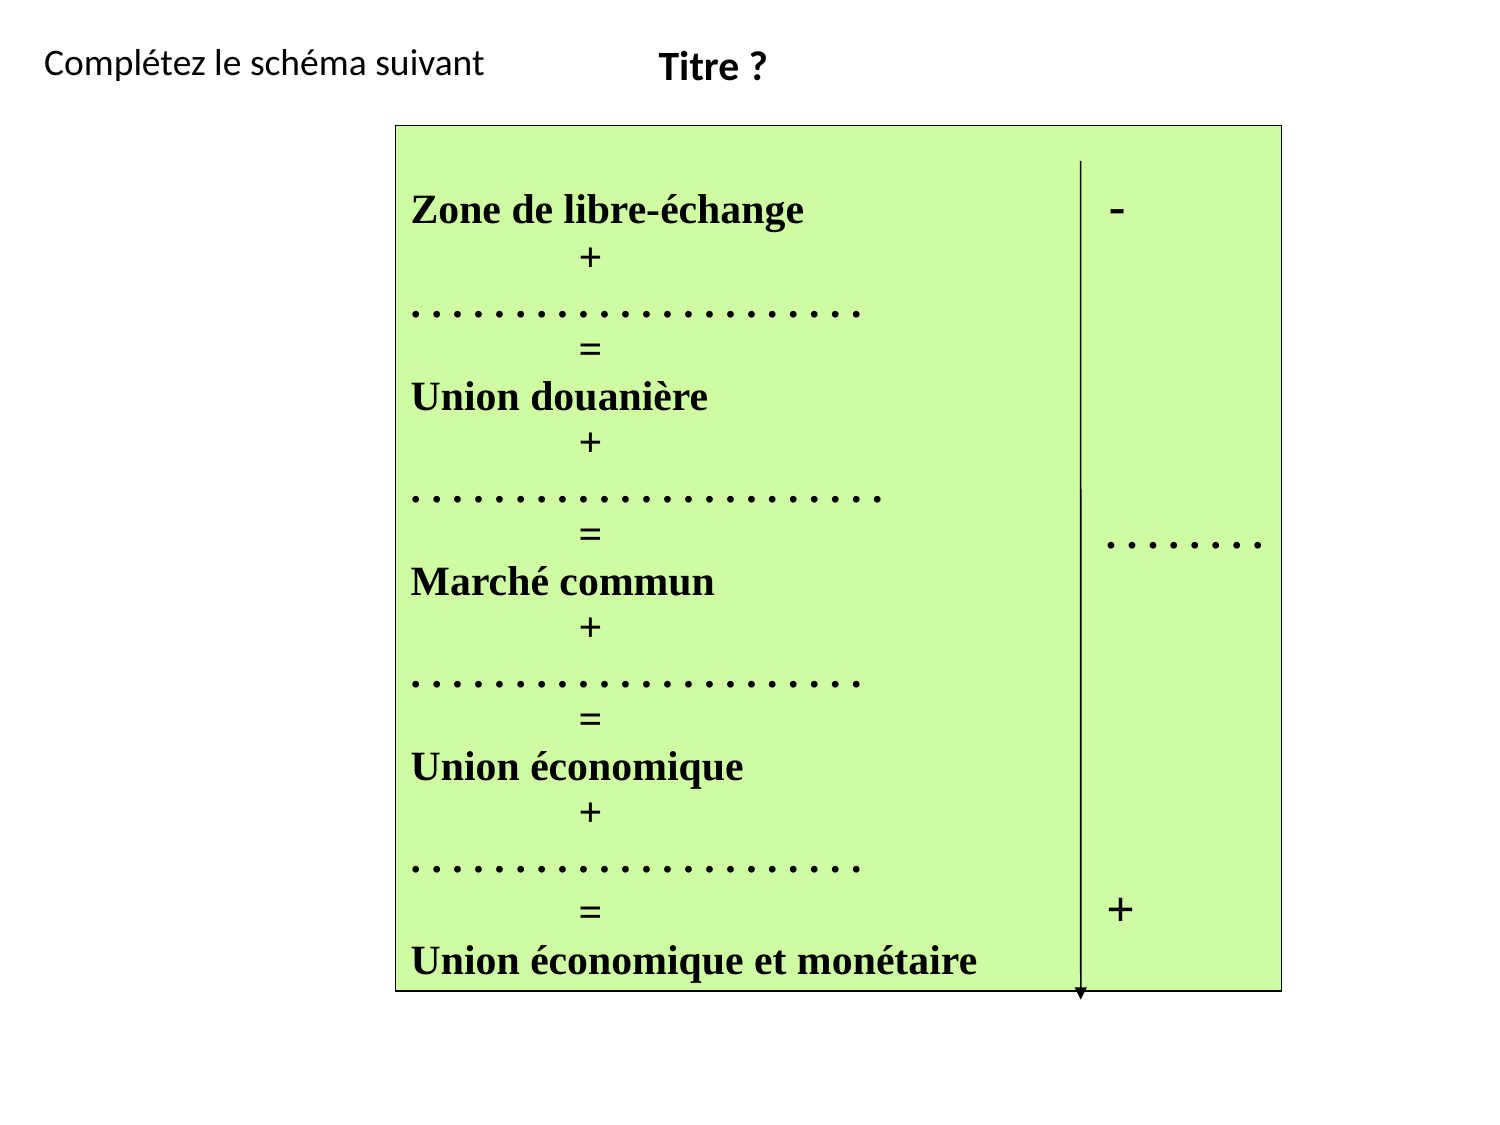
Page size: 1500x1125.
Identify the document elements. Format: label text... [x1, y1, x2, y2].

text_box [1074, 160, 1087, 1000]
table_header Zone de libre-échange - + . . . . . . . . . . . . . . . . . . . . . . = Union douanière + . . . . . . . . . . . . . . . . . . . . . . . = . . . . . . . . Marché commun + . . . . . . . . . . . . . . . . . . . . . . = Union économique + . . . . . . . . . . . . . . . . . . . . . . = + Union économique et monétaire [396, 126, 1281, 990]
text_box Titre ? [643, 31, 1081, 96]
text_box Complétez le schéma suivant [29, 30, 561, 91]
